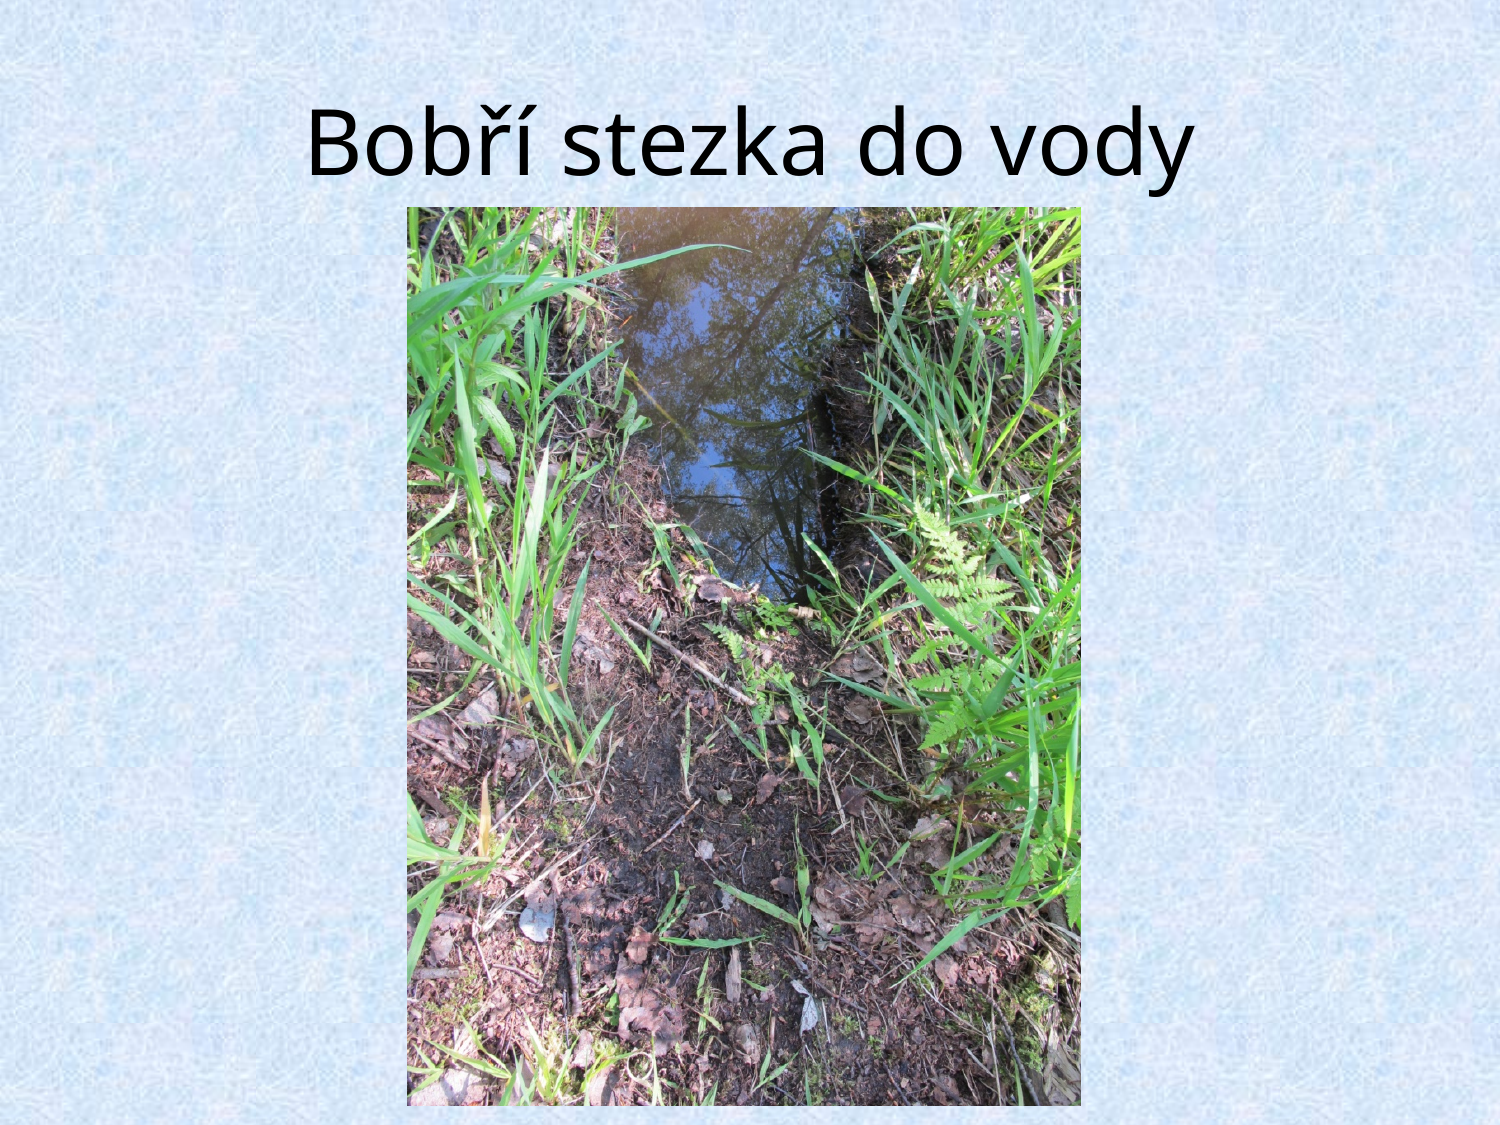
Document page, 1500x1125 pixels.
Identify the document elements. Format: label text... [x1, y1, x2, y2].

title Bobří stezka do vody [74, 44, 1426, 233]
picture [0, 0, 1500, 1125]
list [407, 207, 1082, 1107]
